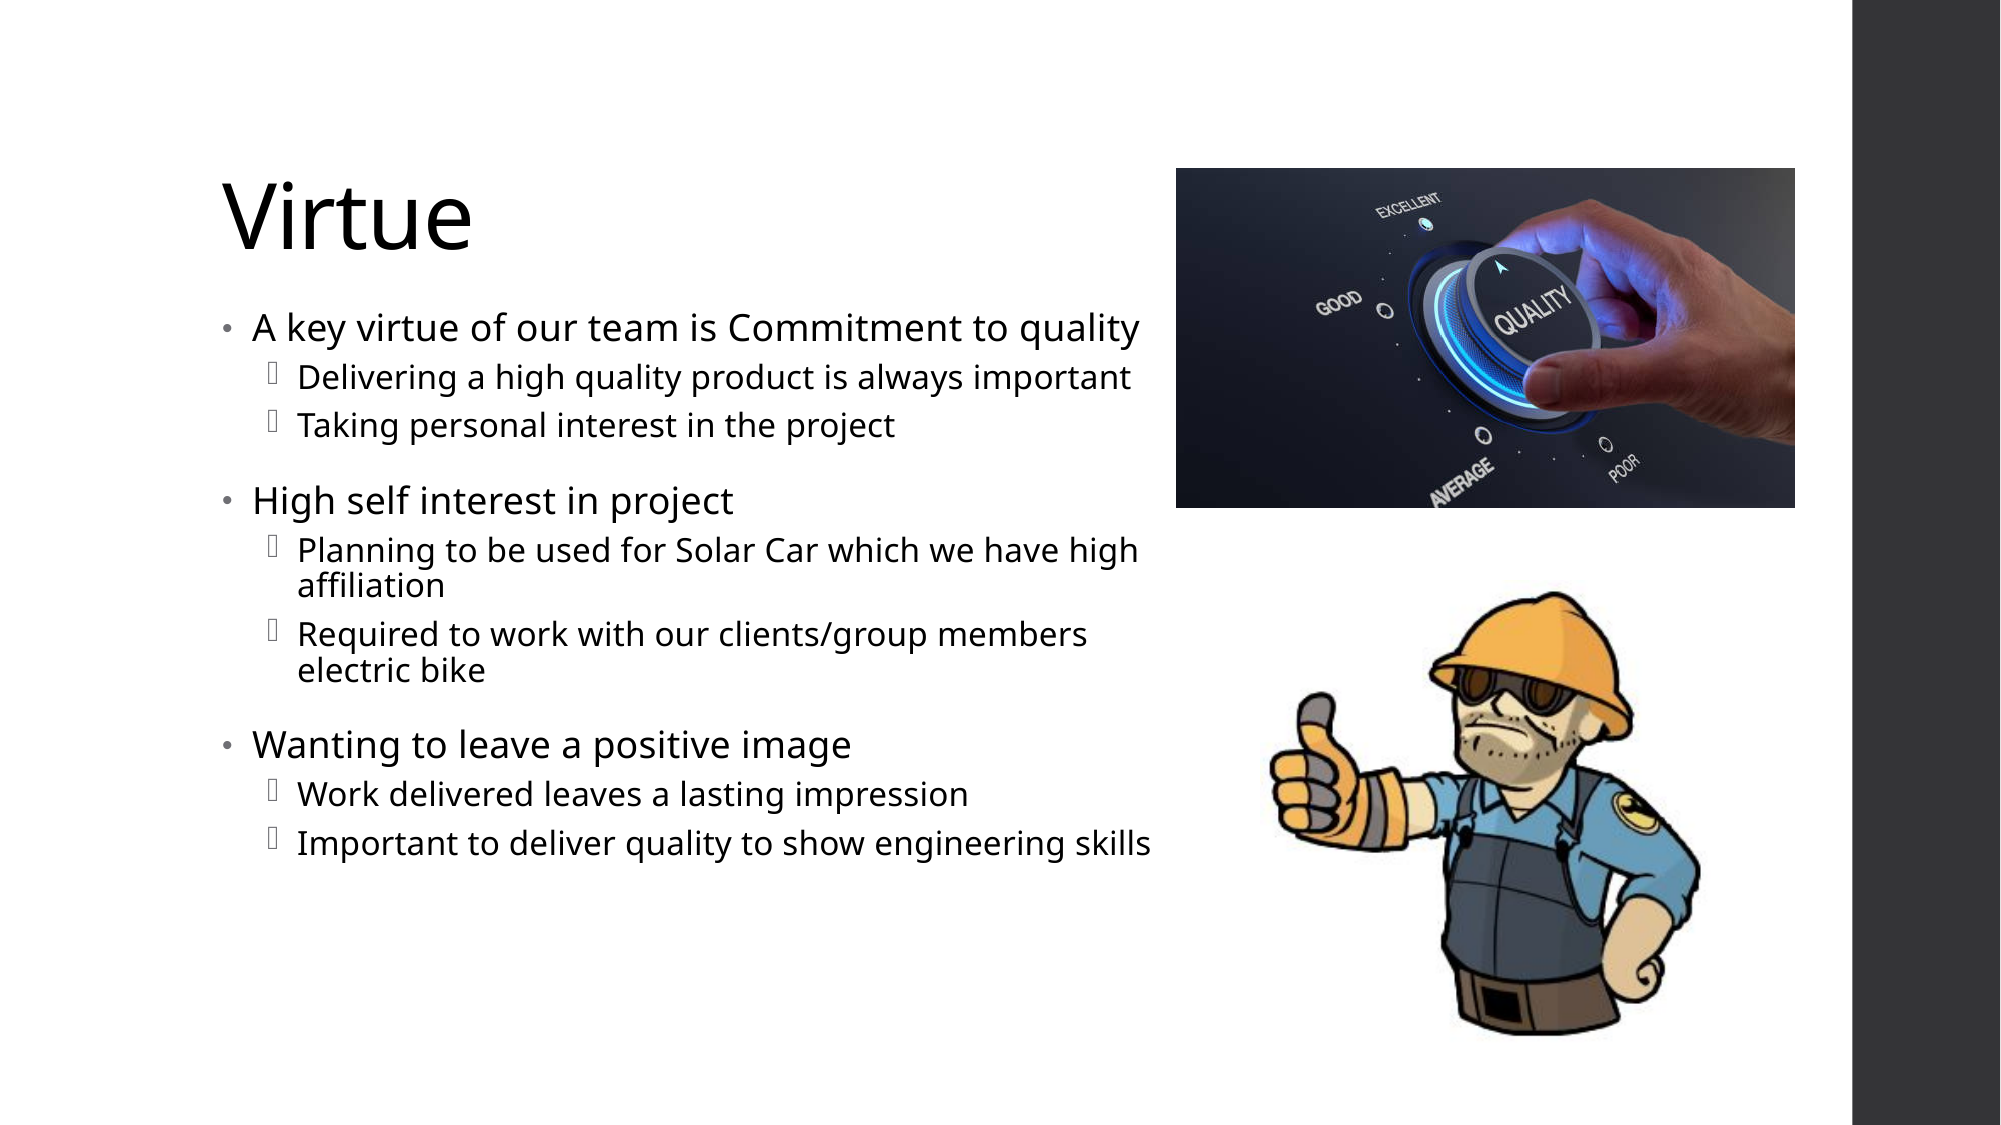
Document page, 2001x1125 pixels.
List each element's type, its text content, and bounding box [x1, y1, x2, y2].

picture [1260, 580, 1711, 1048]
title Virtue [206, 60, 1797, 278]
list A key virtue of our team is Commitment to quality Delivering a high quality product is always important Taking personal interest in the project High self interest in project Planning to be used for Solar Car which we have high affiliation Required to work with our clients/group members electric bike Wanting to leave a positive image Work delivered leaves a lasting impression Important to deliver quality to show engineering skills [206, 299, 1176, 1014]
picture [1176, 168, 1795, 508]
